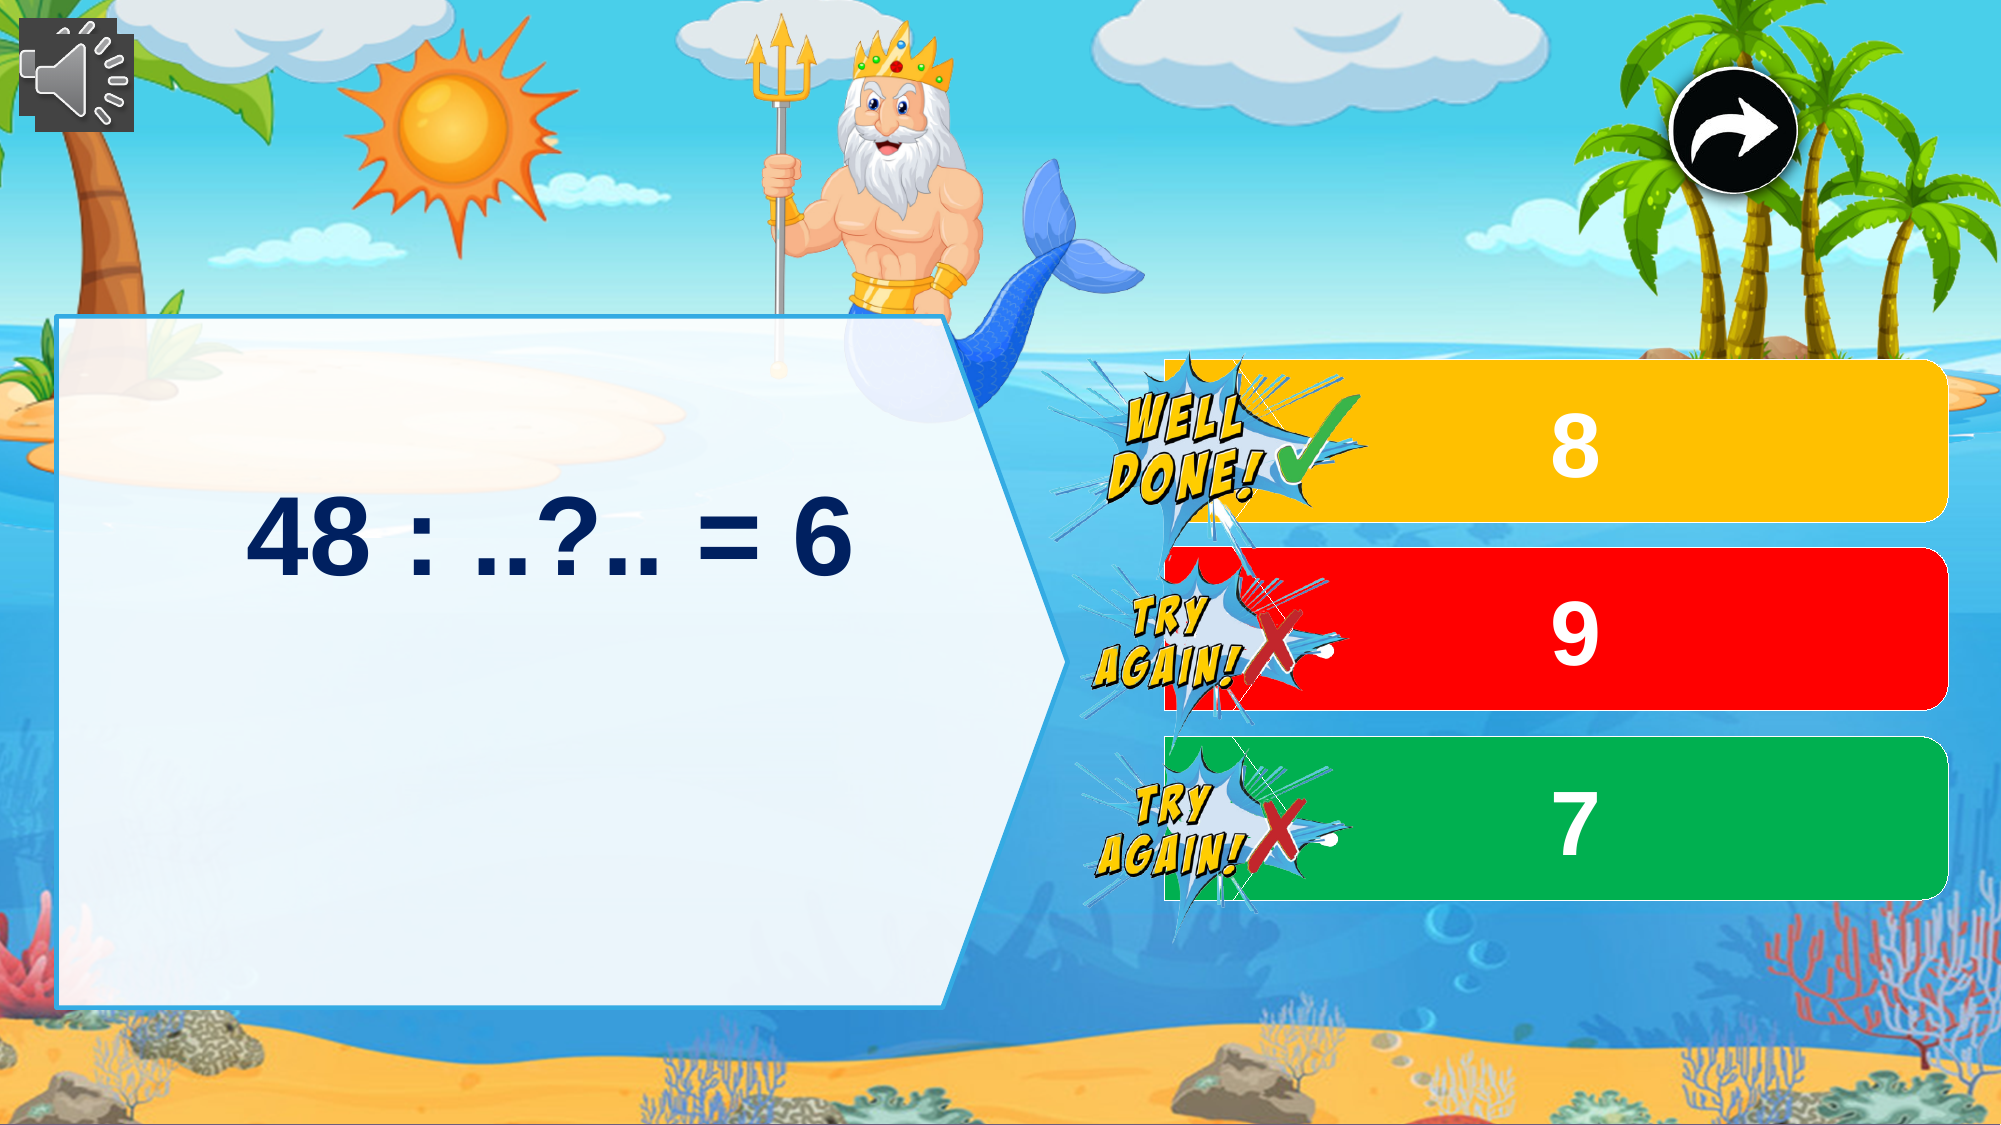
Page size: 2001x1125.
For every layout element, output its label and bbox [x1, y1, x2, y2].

text_box [1357, 546, 1949, 711]
picture [0, 0, 2001, 1124]
text_box [1373, 358, 1949, 523]
text_box [1314, 829, 1902, 994]
text_box [1357, 736, 1949, 901]
